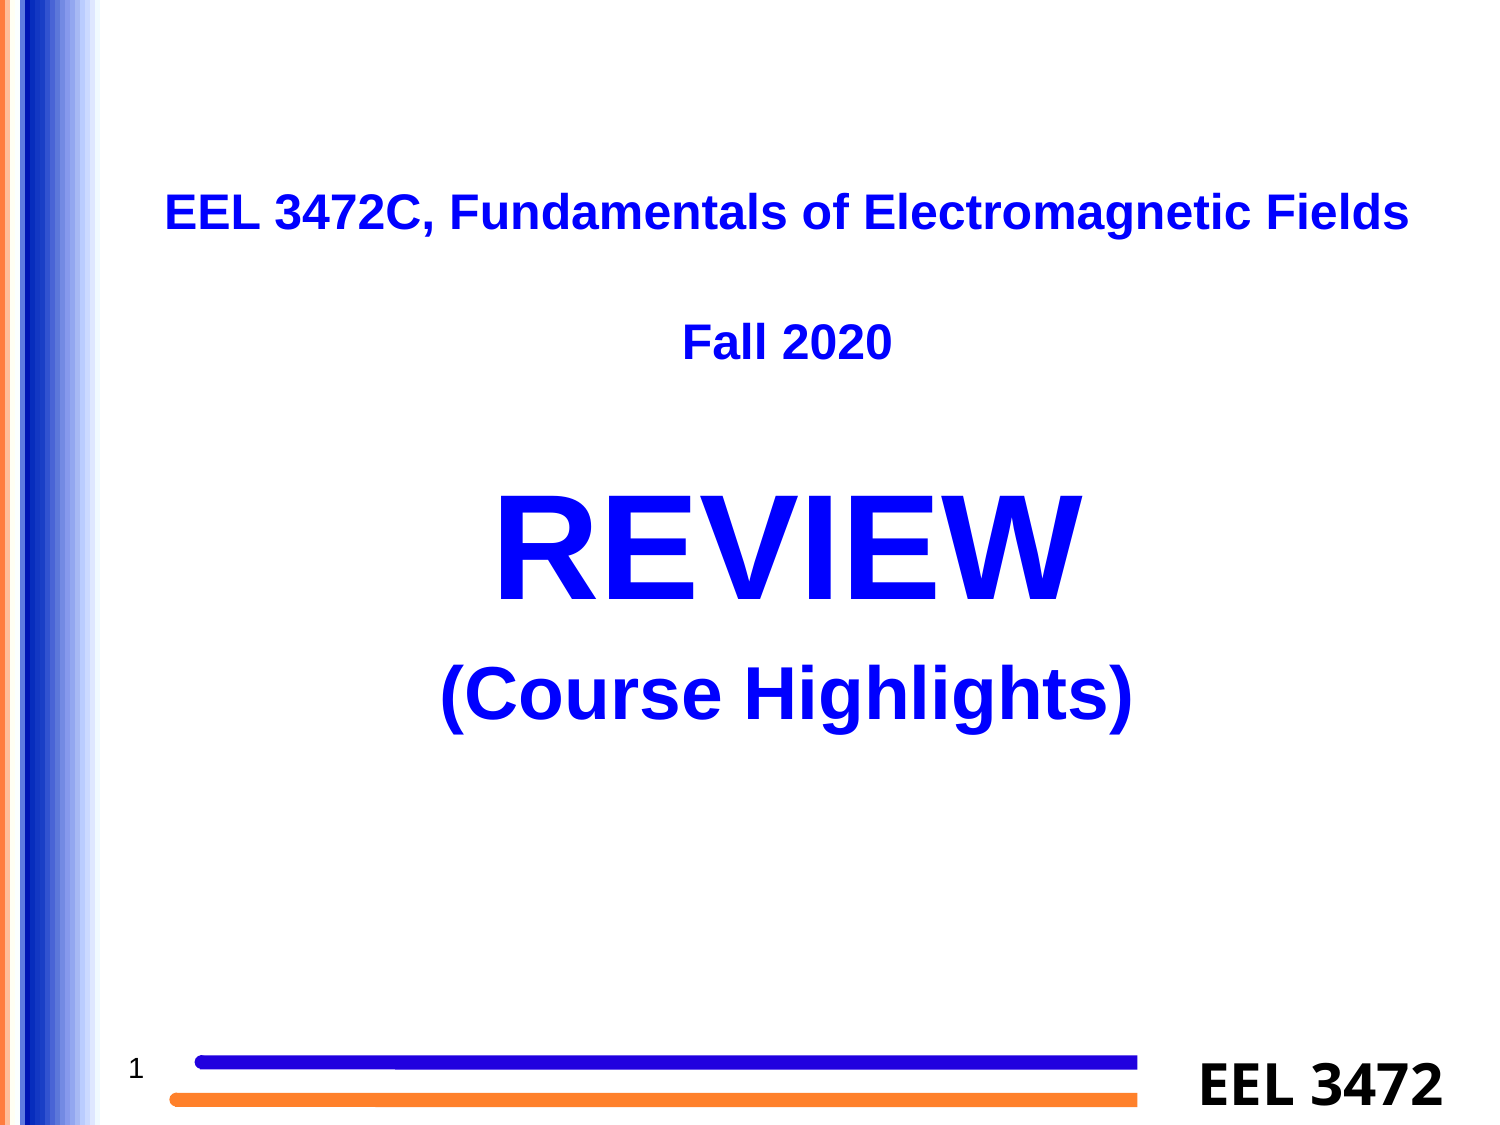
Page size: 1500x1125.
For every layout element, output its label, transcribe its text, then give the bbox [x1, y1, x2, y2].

slide_number 1 [93, 1041, 160, 1105]
list EEL 3472C, Fundamentals of Electromagnetic Fields Fall 2020 REVIEW (Course Highlights) [112, 82, 1463, 1043]
picture [0, 0, 125, 1125]
